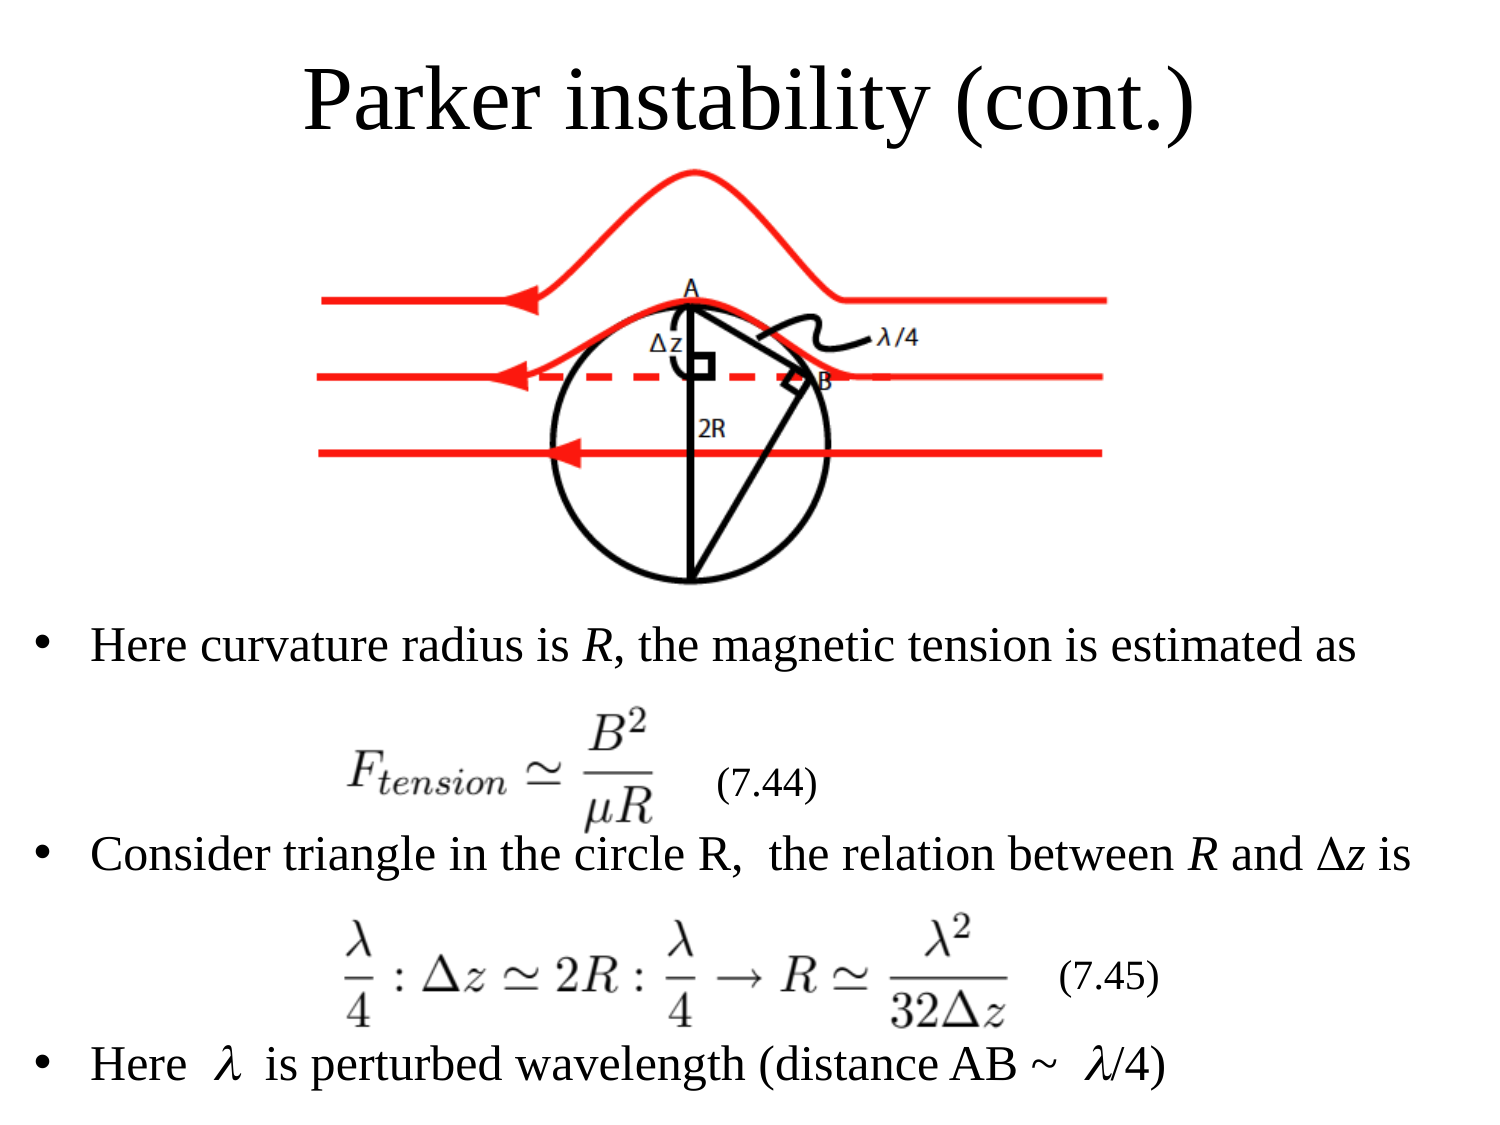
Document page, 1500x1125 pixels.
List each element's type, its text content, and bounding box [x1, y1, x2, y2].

picture [310, 163, 1110, 590]
list Here curvature radius is R, the magnetic tension is estimated as Consider triangle in the circle R, the relation between R and Dz is Here l is perturbed wavelength (distance AB ~ l/4) [18, 603, 1495, 1125]
picture [343, 909, 1014, 1029]
text_box (7.45) [1043, 940, 1175, 1006]
picture [343, 703, 657, 834]
title Parker instability (cont.) [75, 0, 1425, 187]
text_box (7.44) [701, 747, 833, 813]
